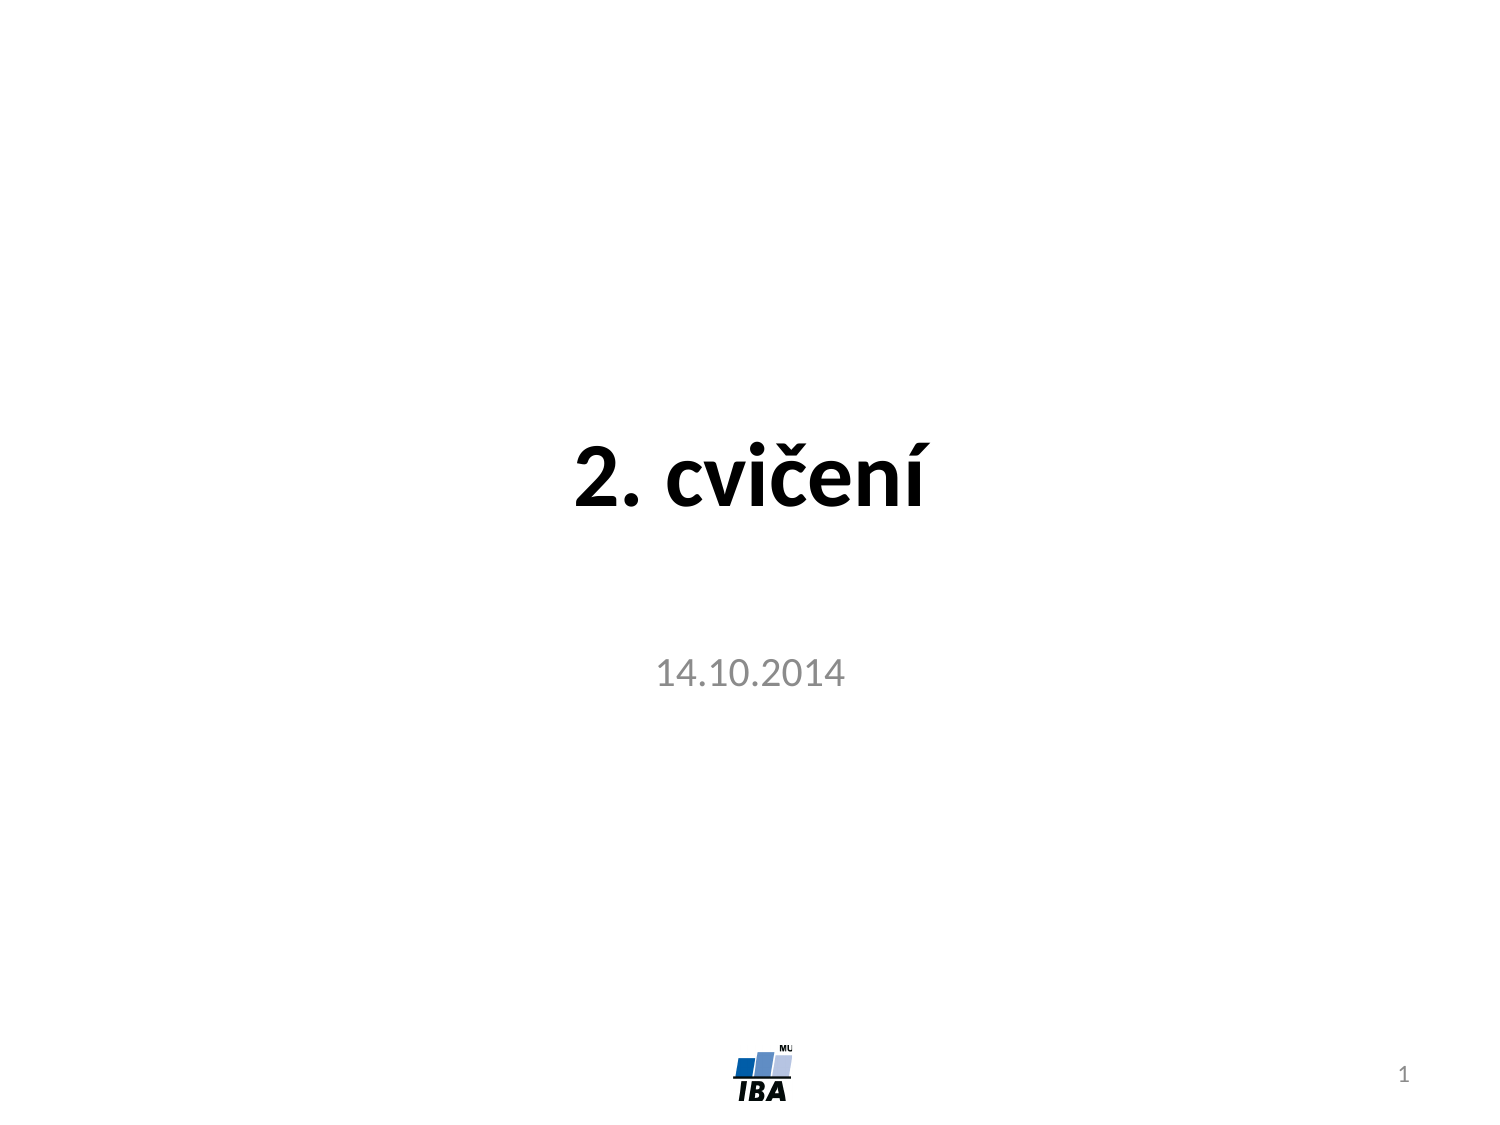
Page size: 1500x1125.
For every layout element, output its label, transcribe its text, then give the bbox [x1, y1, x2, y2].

slide_number 1 [1074, 1043, 1425, 1103]
title 2. cvičení [112, 349, 1388, 591]
subtitle 14.10.2014 [225, 637, 1275, 925]
